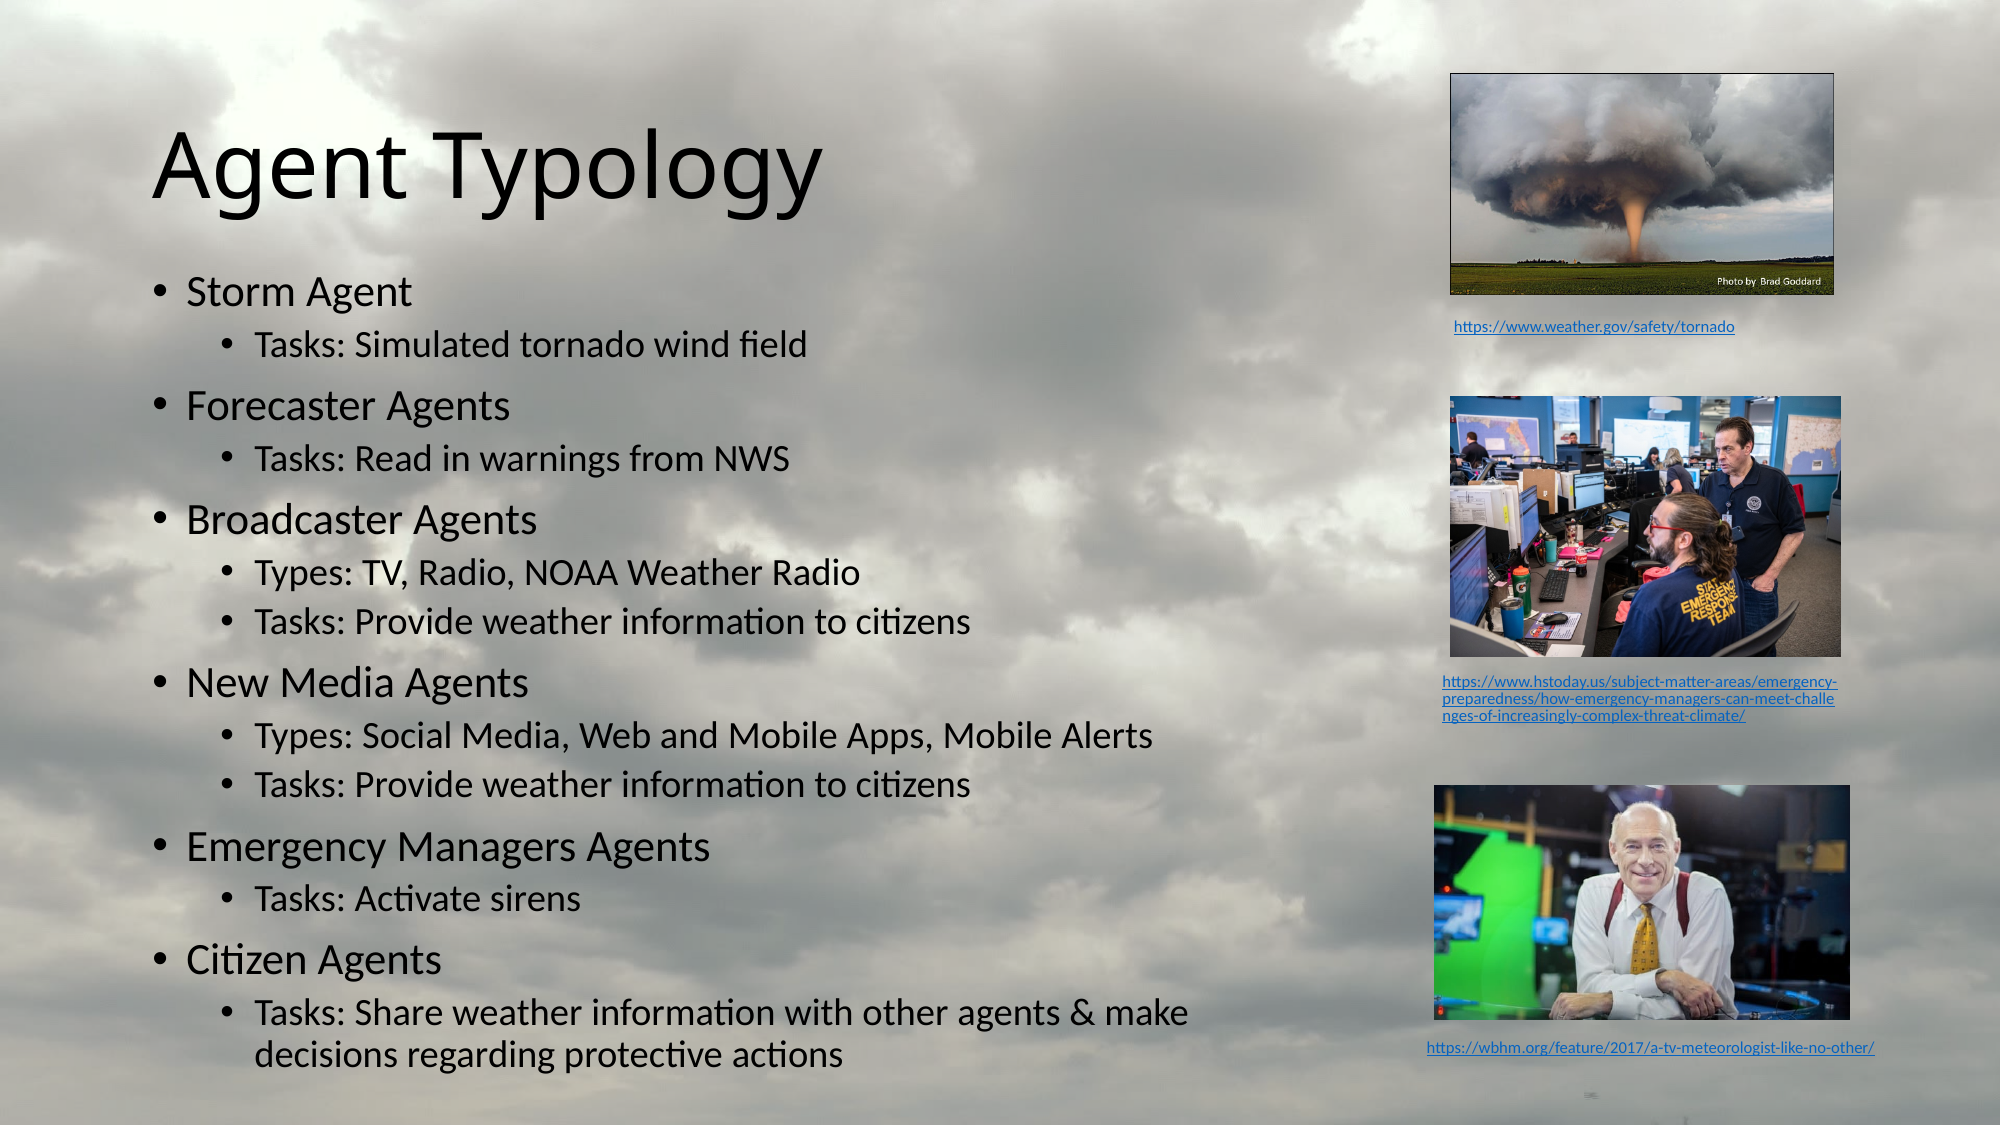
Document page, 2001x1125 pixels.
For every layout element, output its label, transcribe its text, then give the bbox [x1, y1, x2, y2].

list Storm Agent Tasks: Simulated tornado wind field Forecaster Agents Tasks: Read in warnings from NWS Broadcaster Agents Types: TV, Radio, NOAA Weather Radio Tasks: Provide weather information to citizens New Media Agents Types: Social Media, Web and Mobile Apps, Mobile Alerts Tasks: Provide weather information to citizens Emergency Managers Agents Tasks: Activate sirens Citizen Agents Tasks: Share weather information with other agents & make decisions regarding protective actions [137, 260, 1336, 1088]
text_box https://www.weather.gov/safety/tornado [1439, 308, 1751, 343]
title Agent Typology [137, 59, 1863, 278]
picture [1434, 785, 1850, 1020]
text_box https://wbhm.org/feature/2017/a-tv-meteorologist-like-no-other/ [1411, 1029, 2000, 1065]
text_box https://www.hstoday.us/subject-matter-areas/emergency-preparedness/how-emergency-managers-can-meet-challenges-of-increasingly-complex-threat-climate/ [1427, 663, 1857, 699]
picture [1450, 73, 1834, 295]
picture [1450, 396, 1841, 657]
